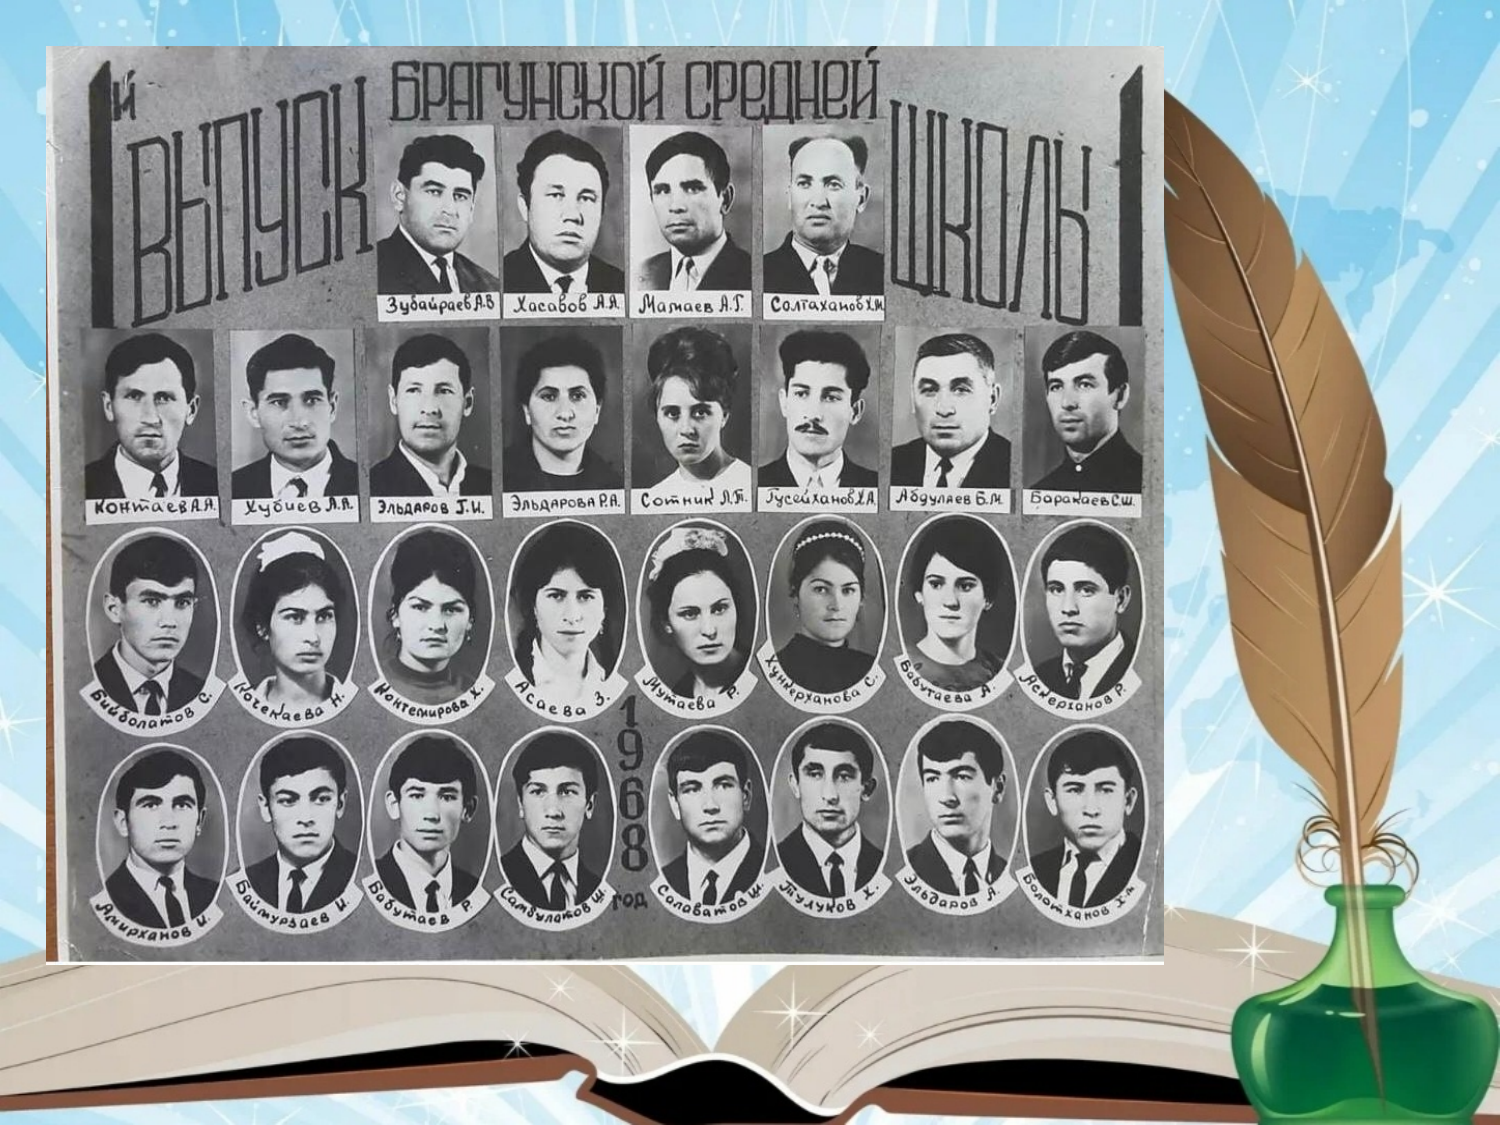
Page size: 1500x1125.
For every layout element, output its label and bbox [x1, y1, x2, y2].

list [0, 0, 1500, 1125]
picture [46, 46, 1164, 965]
